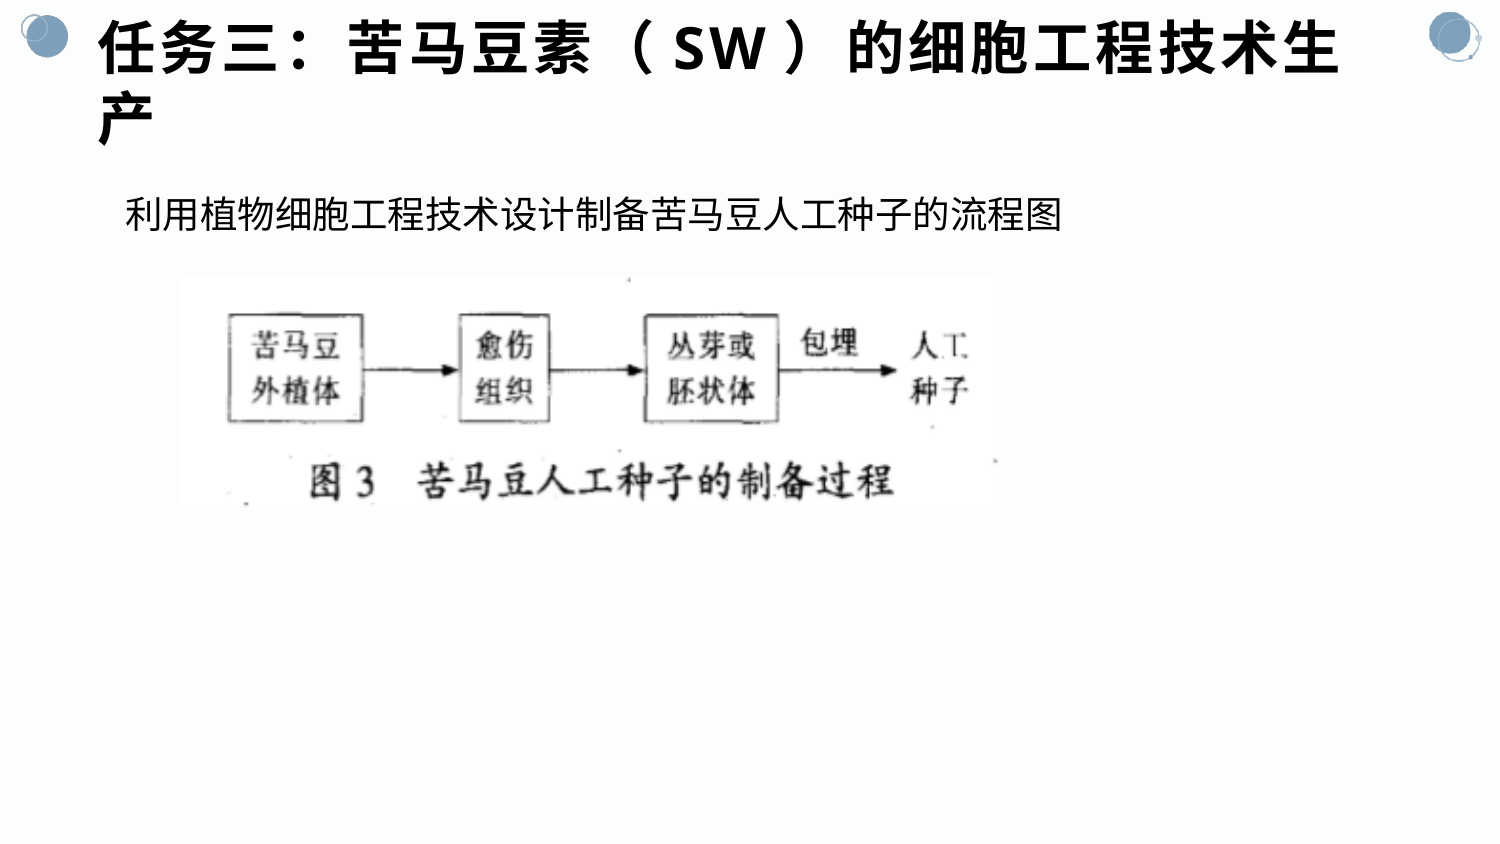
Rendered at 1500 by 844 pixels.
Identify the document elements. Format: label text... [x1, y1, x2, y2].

picture [180, 276, 999, 510]
picture [1411, 0, 1500, 73]
title 任务三：苦马豆素（SW）的细胞工程技术生产 [82, 54, 1418, 109]
text_box 利用植物细胞工程技术设计制备苦马豆人工种子的流程图 [110, 183, 1299, 244]
picture [0, 0, 89, 73]
